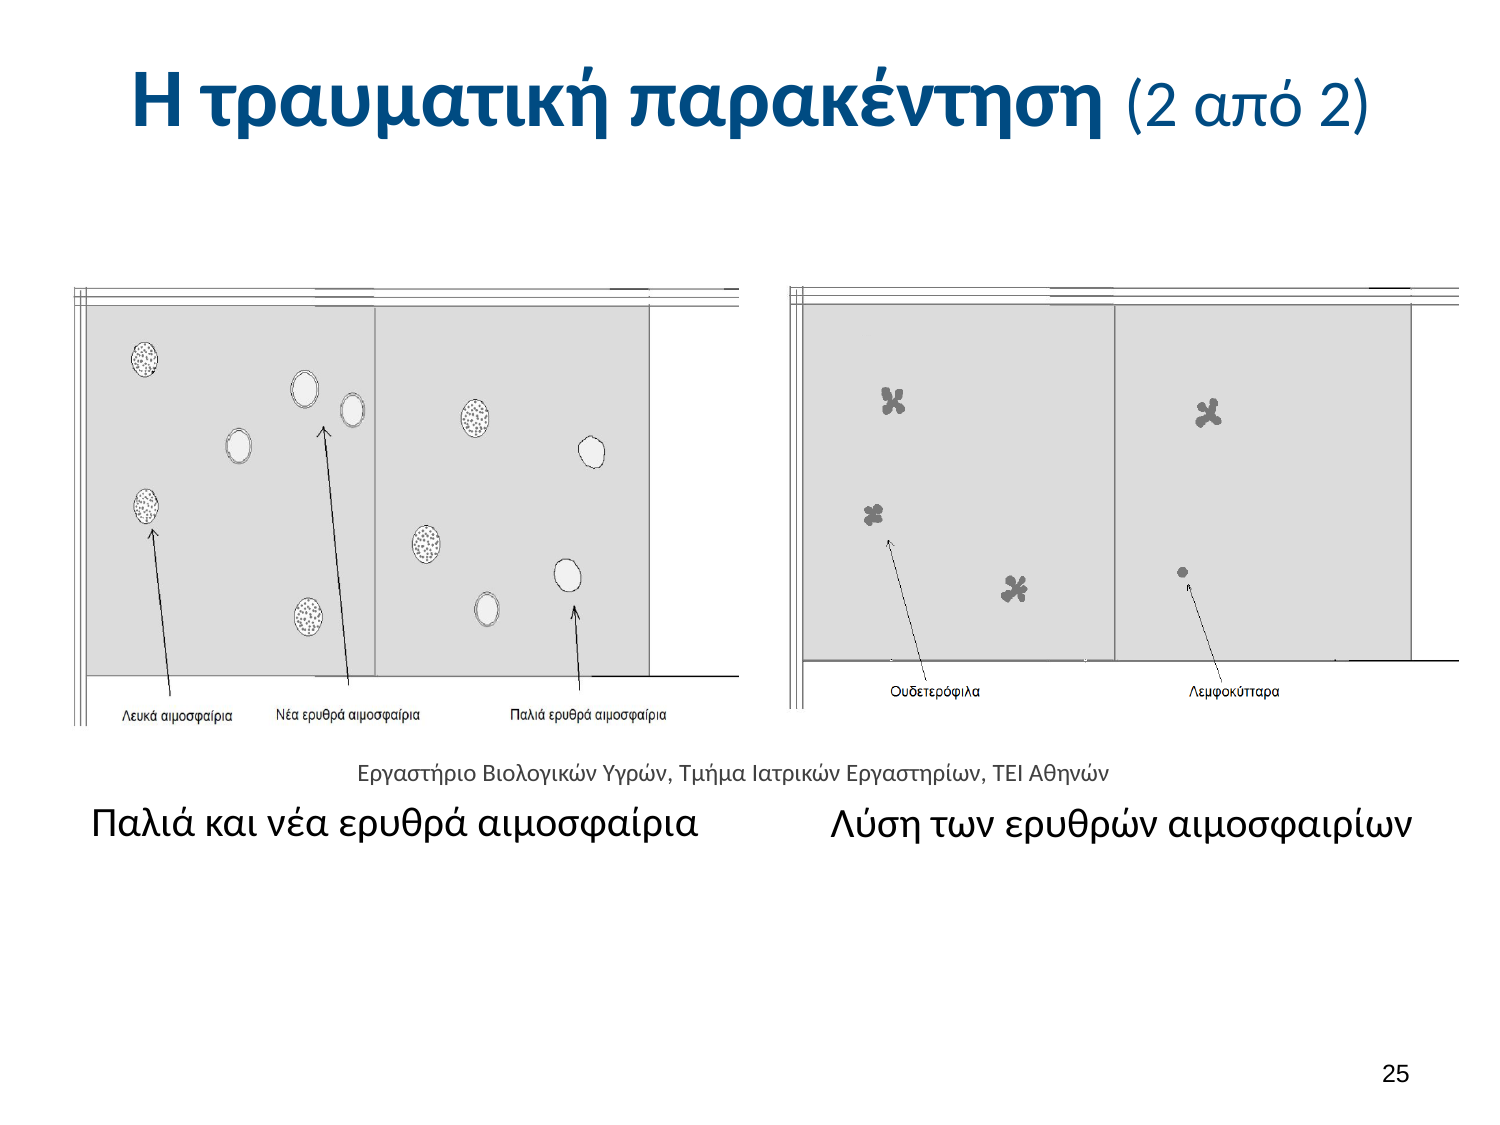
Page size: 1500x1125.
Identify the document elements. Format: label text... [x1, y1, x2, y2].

slide_number 24 [1074, 1042, 1425, 1103]
title Η τραυματική παρακέντηση (2 από 2) [76, 19, 1427, 169]
text_box Λύση των ερυθρών αιμοσφαιρίων [815, 788, 1429, 854]
picture [64, 266, 739, 736]
text_box Παλιά και νέα ερυθρά αιμοσφαίρια [76, 786, 727, 852]
text_box Εργαστήριο Βιολογικών Υγρών, Τμήμα Ιατρικών Εργαστηρίων, ΤΕΙ Αθηνών [342, 748, 1134, 794]
picture [785, 278, 1460, 717]
